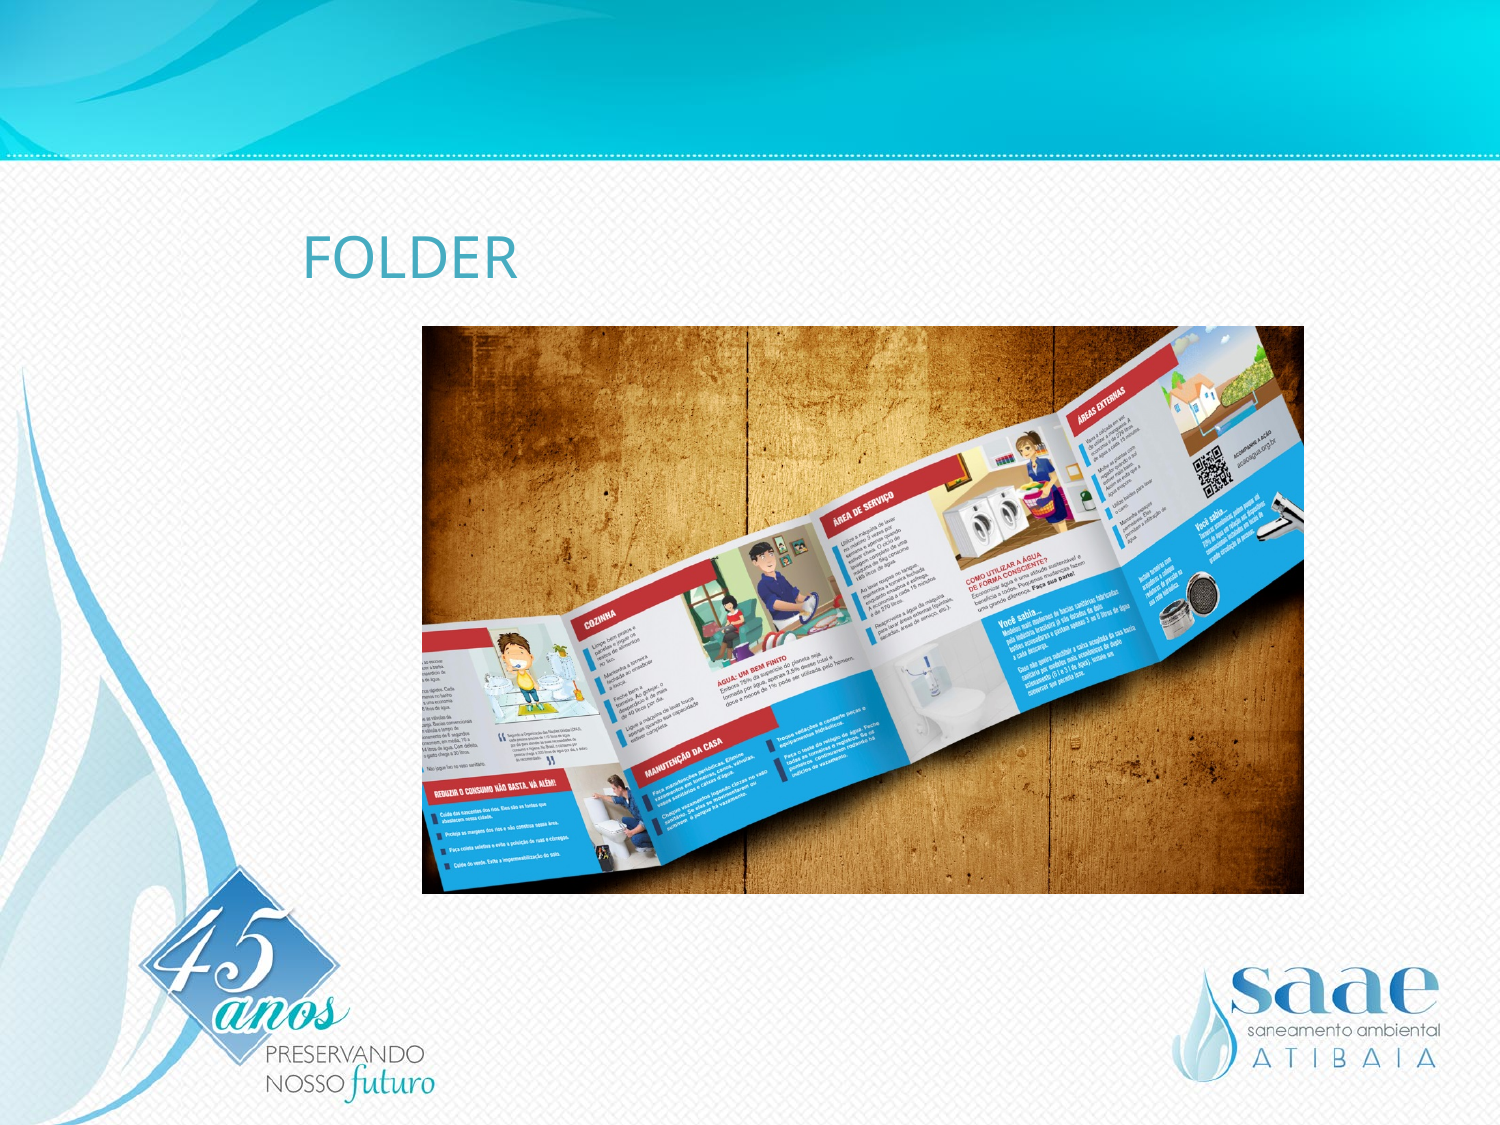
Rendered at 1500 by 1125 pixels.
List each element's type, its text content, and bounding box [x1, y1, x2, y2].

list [422, 325, 1304, 894]
picture [0, 0, 1500, 1125]
list folder [301, 219, 1353, 303]
